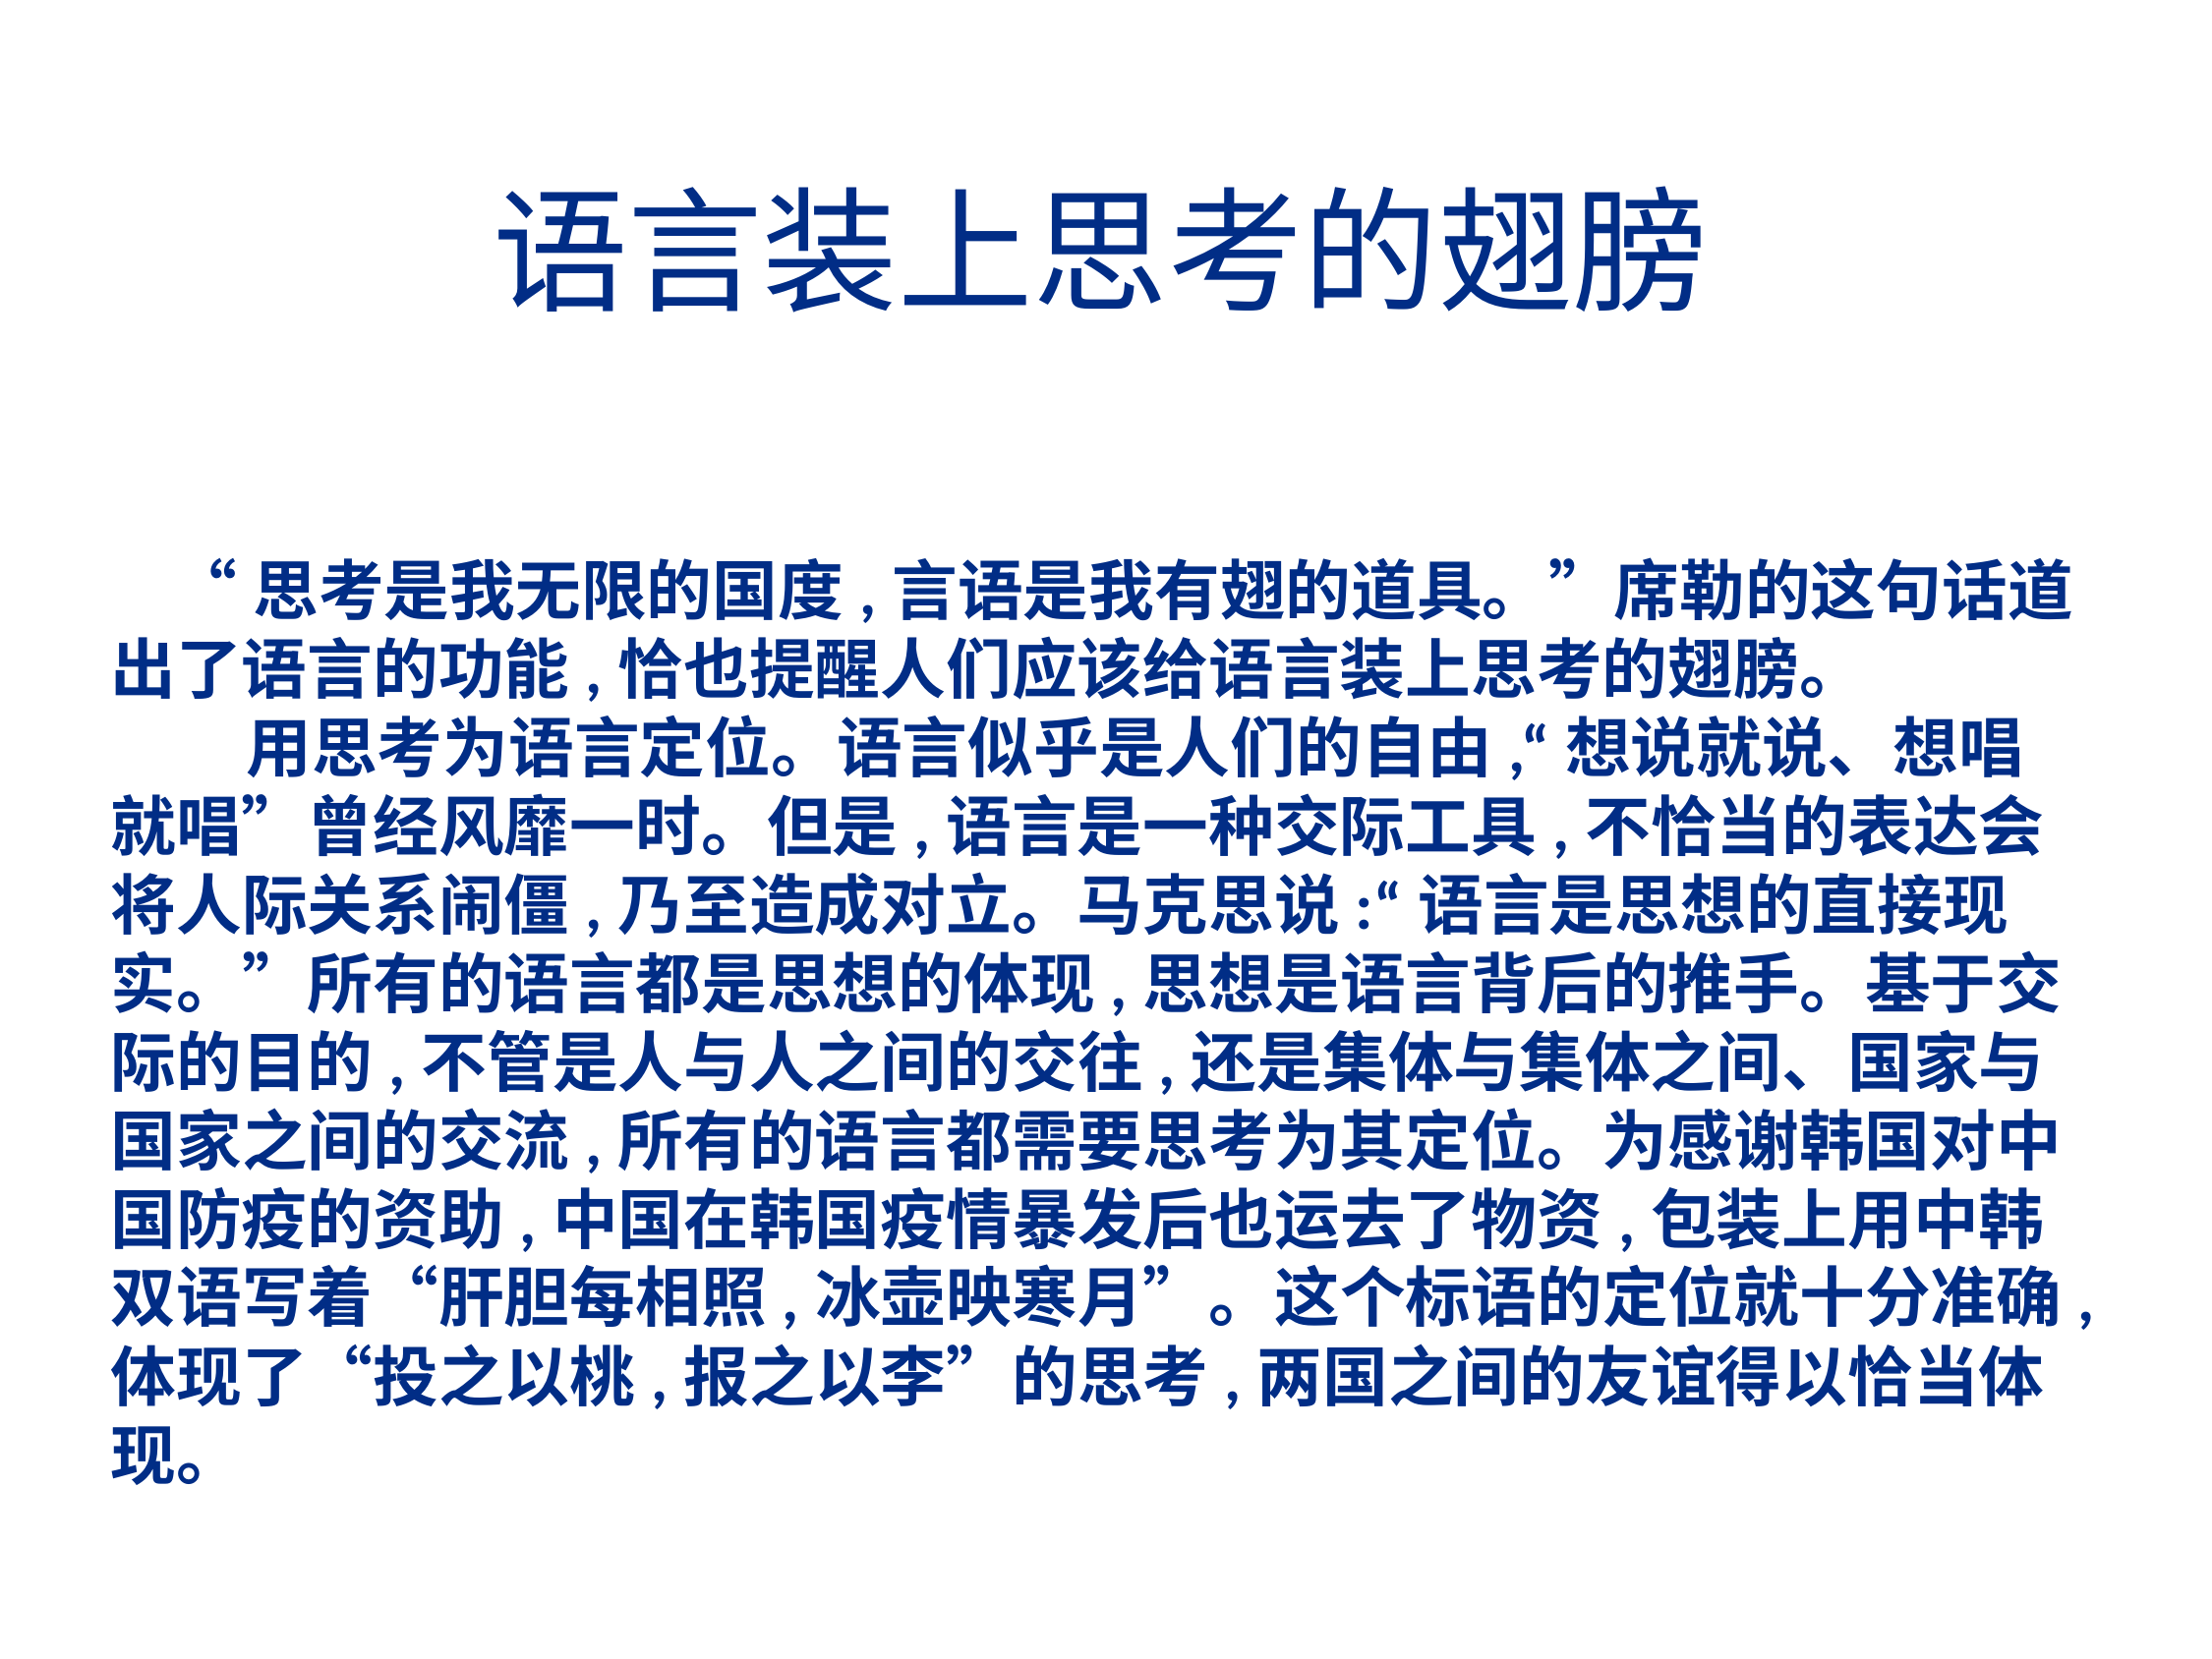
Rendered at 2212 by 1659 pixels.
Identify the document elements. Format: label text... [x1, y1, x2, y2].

title 语言装上思考的翅膀 [36, 165, 1917, 493]
list “思考是我无限的国度,言语是我有翅的道具。”席勒的这句话道出了语言的功能,恰也提醒人们应该给语言装上思考的翅膀。 用思考为语言定位。语言似乎是人们的自由,“想说就说、想唱就唱”曾经风靡一时。但是,语言是一种交际工具,不恰当的表达会将人际关系闹僵,乃至造成对立。马克思说:“语言是思想的直接现实。”所有的语言都是思想的体现,思想是语言背后的推手。基于交际的目的,不管是人与人之间的交往,还是集体与集体之间、国家与国家之间的交流,所有的语言都需要思考为其定位。为感谢韩国对中国防疫的资助,中国在韩国疫情暴发后也运去了物资,包装上用中韩双语写着“肝胆每相照,冰壶映寒月”。这个标语的定位就十分准确,体现了“投之以桃,报之以李”的思考,两国之间的友谊得以恰当体现。 [110, 460, 2080, 1424]
